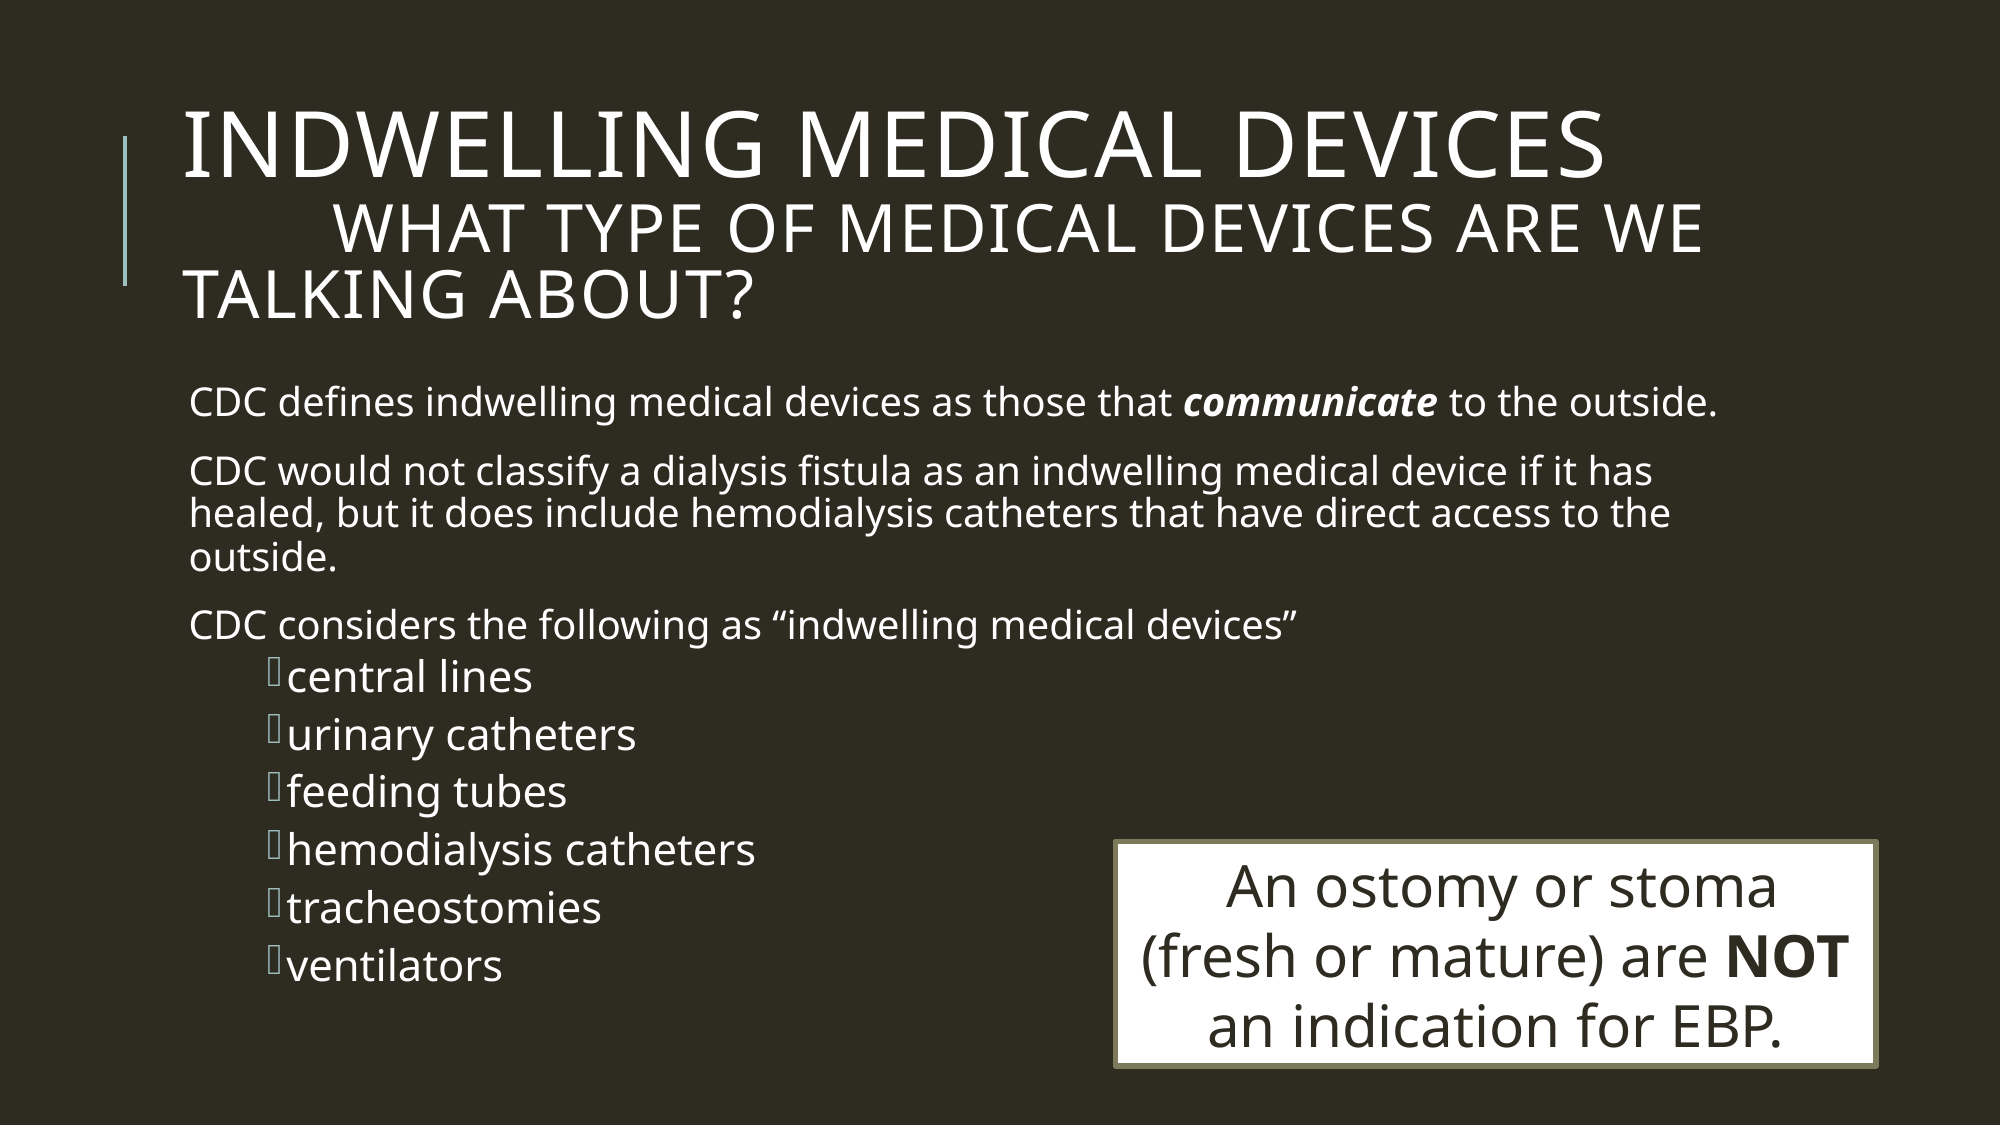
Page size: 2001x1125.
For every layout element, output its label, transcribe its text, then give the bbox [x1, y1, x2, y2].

list CDC defines indwelling medical devices as those that communicate to the outside. CDC would not classify a dialysis fistula as an indwelling medical device if it has healed, but it does include hemodialysis catheters that have direct access to the outside. CDC considers the following as “indwelling medical devices” central lines urinary catheters feeding tubes hemodialysis catheters tracheostomies ventilators [168, 375, 1763, 1035]
title Indwelling medical devices What type of medical devices are we talking about? [168, 96, 1763, 342]
text_box An ostomy or stoma (fresh or mature) are NOT an indication for EBP. [1115, 841, 1876, 1066]
